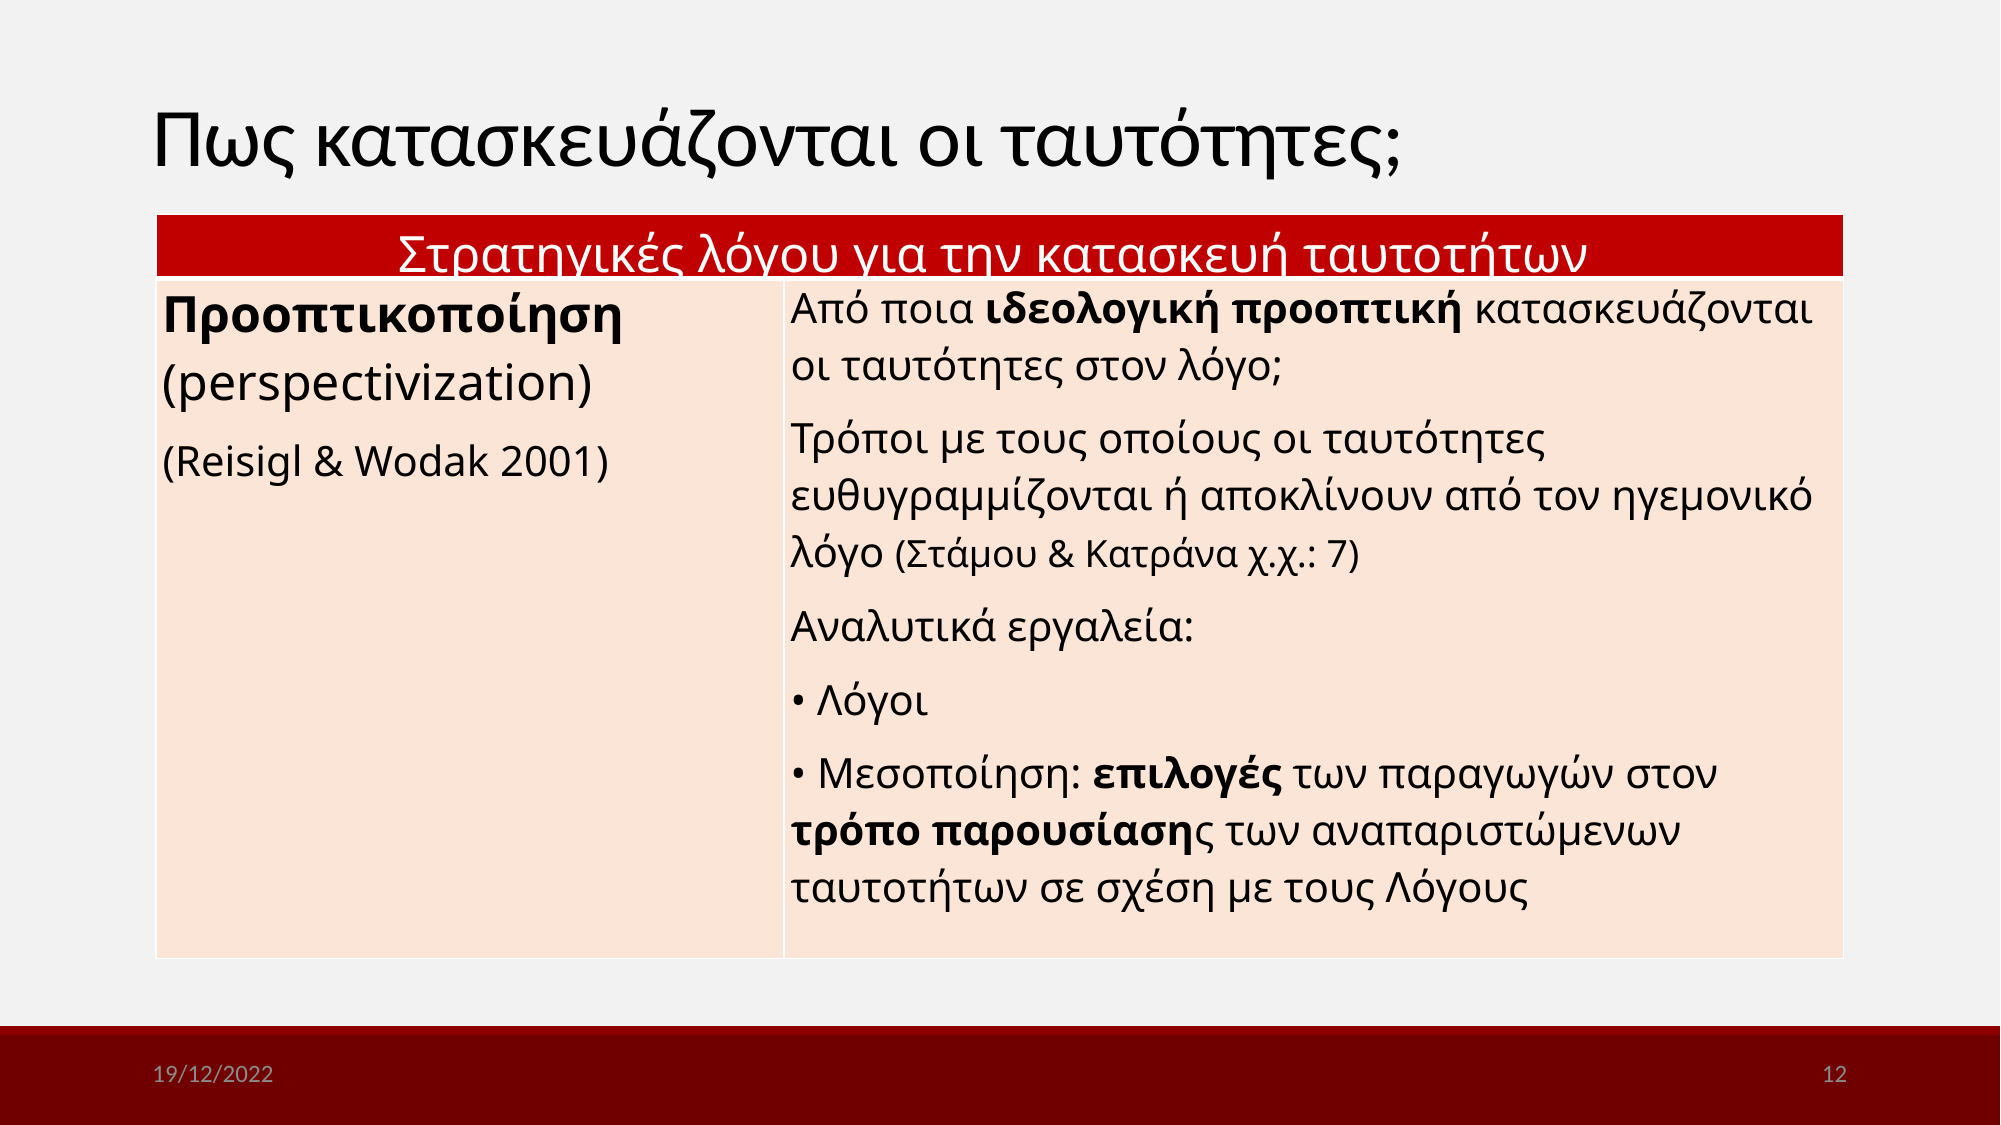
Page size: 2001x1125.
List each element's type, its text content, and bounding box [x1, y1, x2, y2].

table_cell Από ποια ιδεολογική προοπτική κατασκευάζονται οι ταυτότητες στον λόγο; Τρόποι με τους οποίους οι ταυτότητες ευθυγραμμίζονται ή αποκλίνουν από τον ηγεμονικό λόγο (Στάμου & Κατράνα χ.χ.: 7) Αναλυτικά εργαλεία: • Λόγοι • Μεσοποίηση: επιλογές των παραγωγών στον τρόπο παρουσίασης των αναπαριστώμενων ταυτοτήτων σε σχέση με τους Λόγους [785, 281, 1843, 958]
table_cell Προοπτικοποίηση (perspectivization) (Reisigl & Wodak 2001) [157, 281, 783, 958]
text_box Πως κατασκευάζονται οι ταυτότητες; [137, 75, 1797, 191]
table_header Στρατηγικές λόγου για την κατασκευή ταυτοτήτων [157, 215, 1843, 276]
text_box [0, 1026, 2000, 1125]
